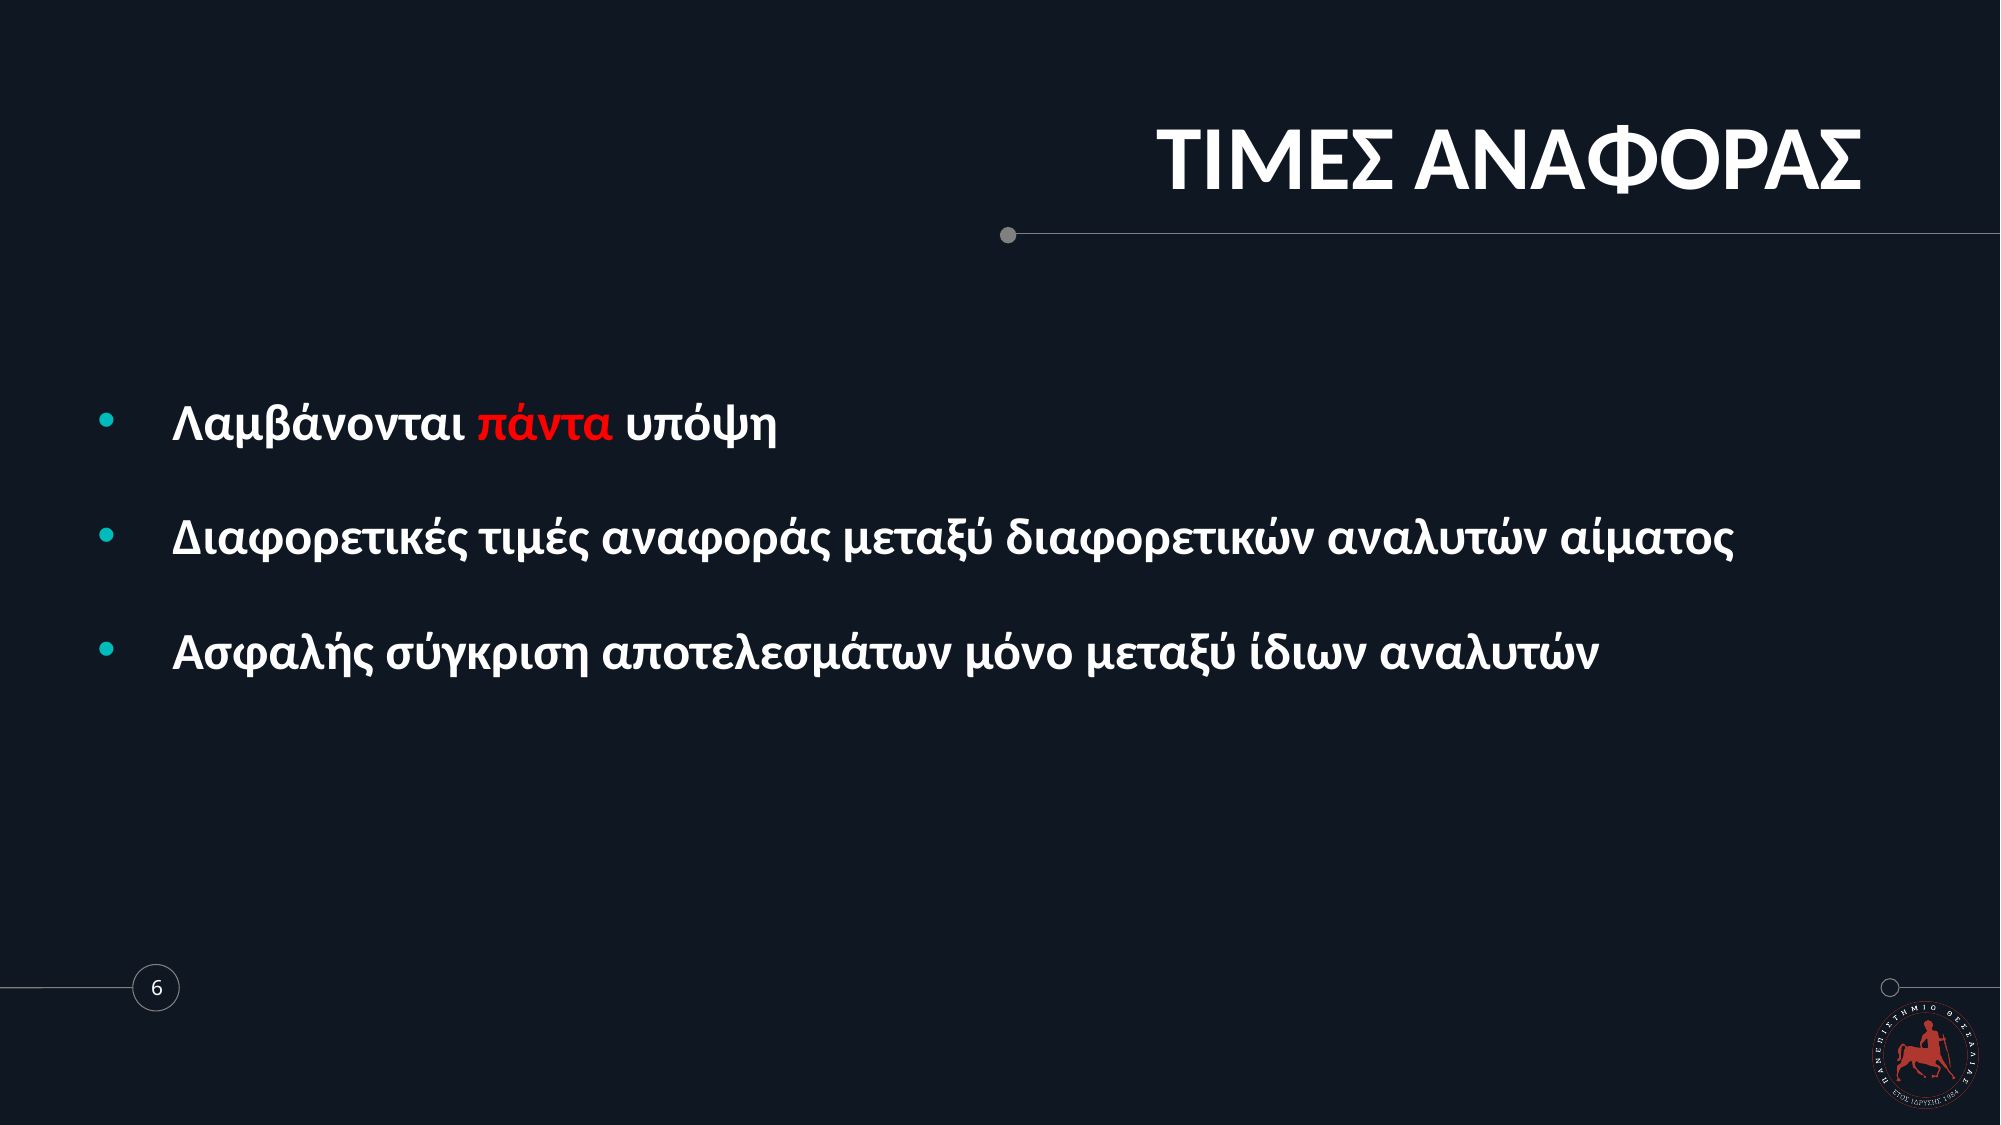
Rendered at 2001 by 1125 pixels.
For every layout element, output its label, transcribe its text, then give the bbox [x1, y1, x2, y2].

list Λαμβάνονται πάντα υπόψη Διαφορετικές τιμές αναφοράς μεταξύ διαφορετικών αναλυτών αίματος Ασφαλής σύγκριση αποτελεσμάτων μόνο μεταξύ ίδιων αναλυτών [97, 266, 1873, 1002]
title ΤΙΜΕΣ ΑΝΑΦΟΡΑΣ [1147, 116, 1873, 210]
picture [1872, 1001, 1979, 1109]
slide_number 6 [127, 964, 186, 1014]
